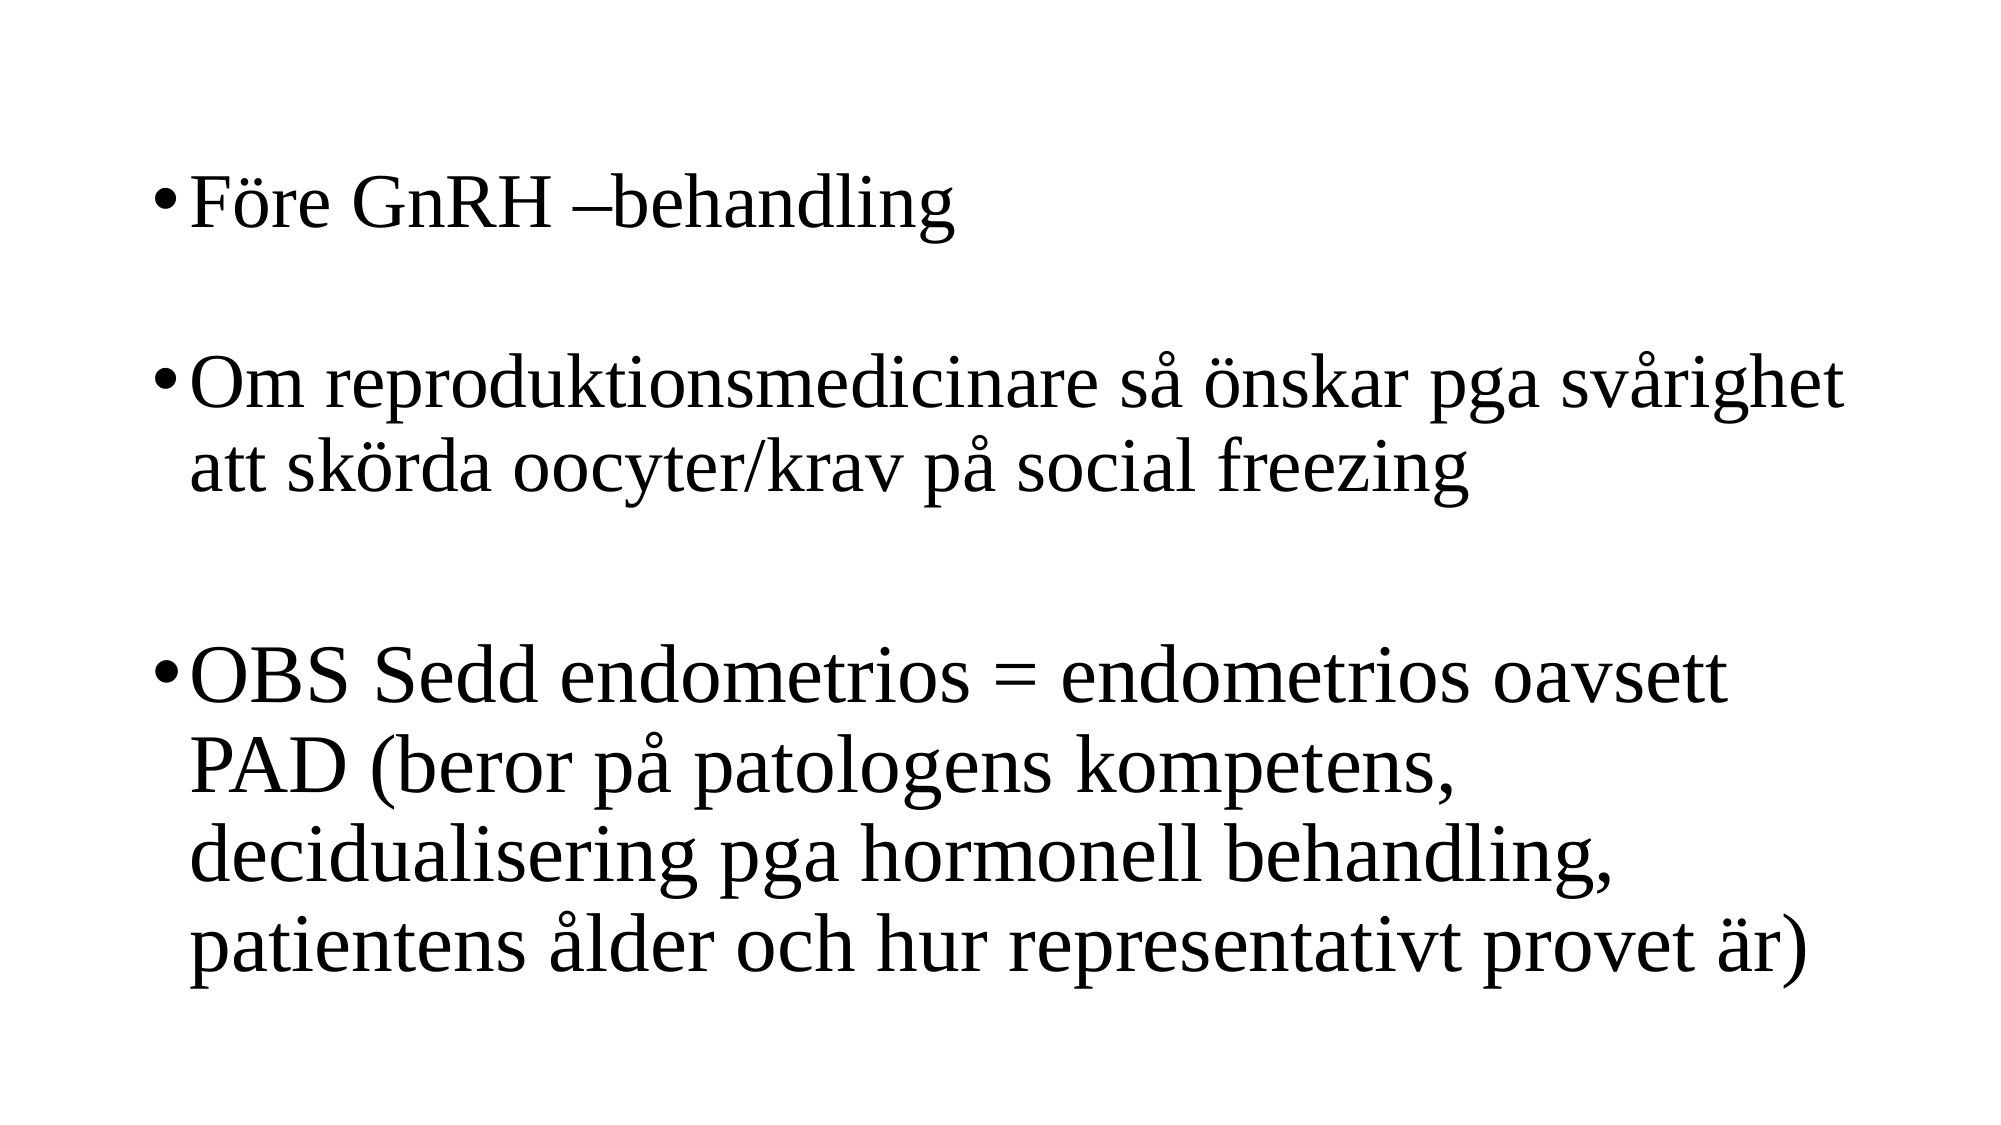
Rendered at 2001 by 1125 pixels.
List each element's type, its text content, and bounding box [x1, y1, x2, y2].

list Före GnRH –behandling Om reproduktionsmedicinare så önskar pga svårighet att skörda oocyter/krav på social freezing OBS Sedd endometrios = endometrios oavsett PAD (beror på patologens kompetens, decidualisering pga hormonell behandling, patientens ålder och hur representativt provet är) [137, 152, 1863, 1109]
